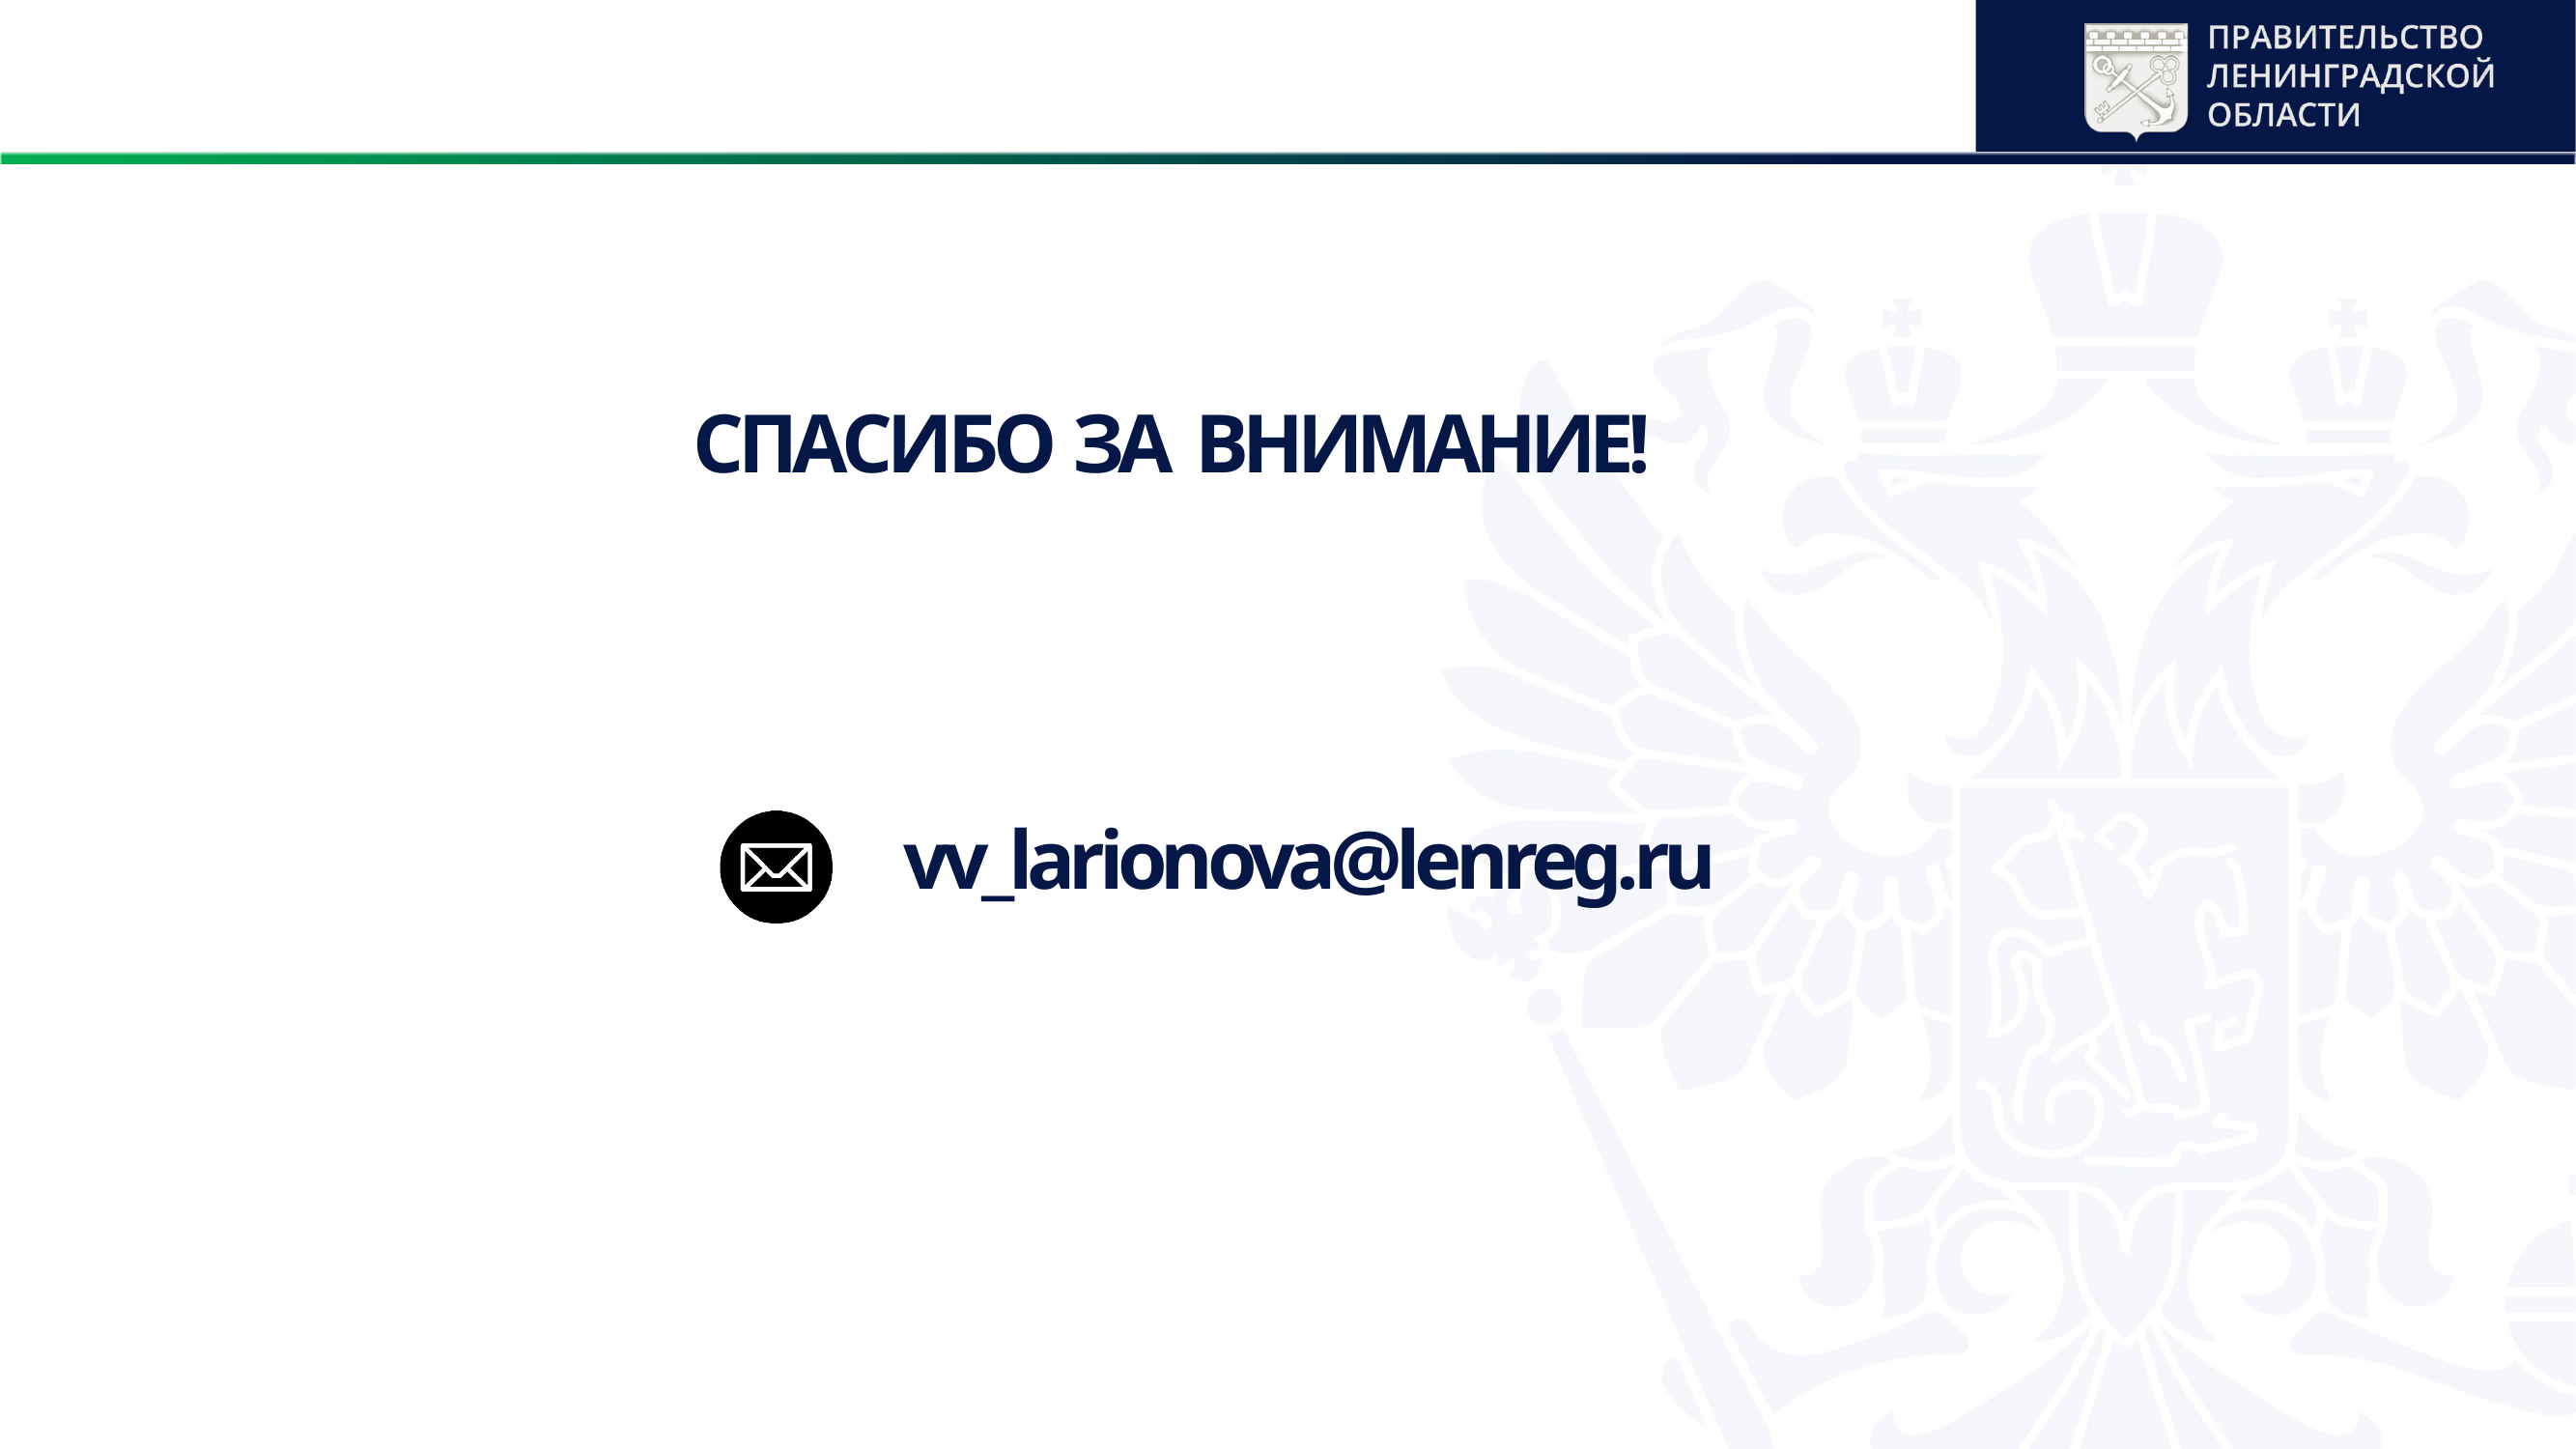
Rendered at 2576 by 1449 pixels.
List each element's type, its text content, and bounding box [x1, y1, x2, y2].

text_box [720, 810, 833, 923]
picture [2084, 23, 2510, 143]
picture [0, 152, 2576, 1449]
text_box vv_larionova@lenreg.ru [901, 688, 1886, 905]
title СПАСИБО ЗА ВНИМАНИЕ! [691, 389, 1747, 635]
